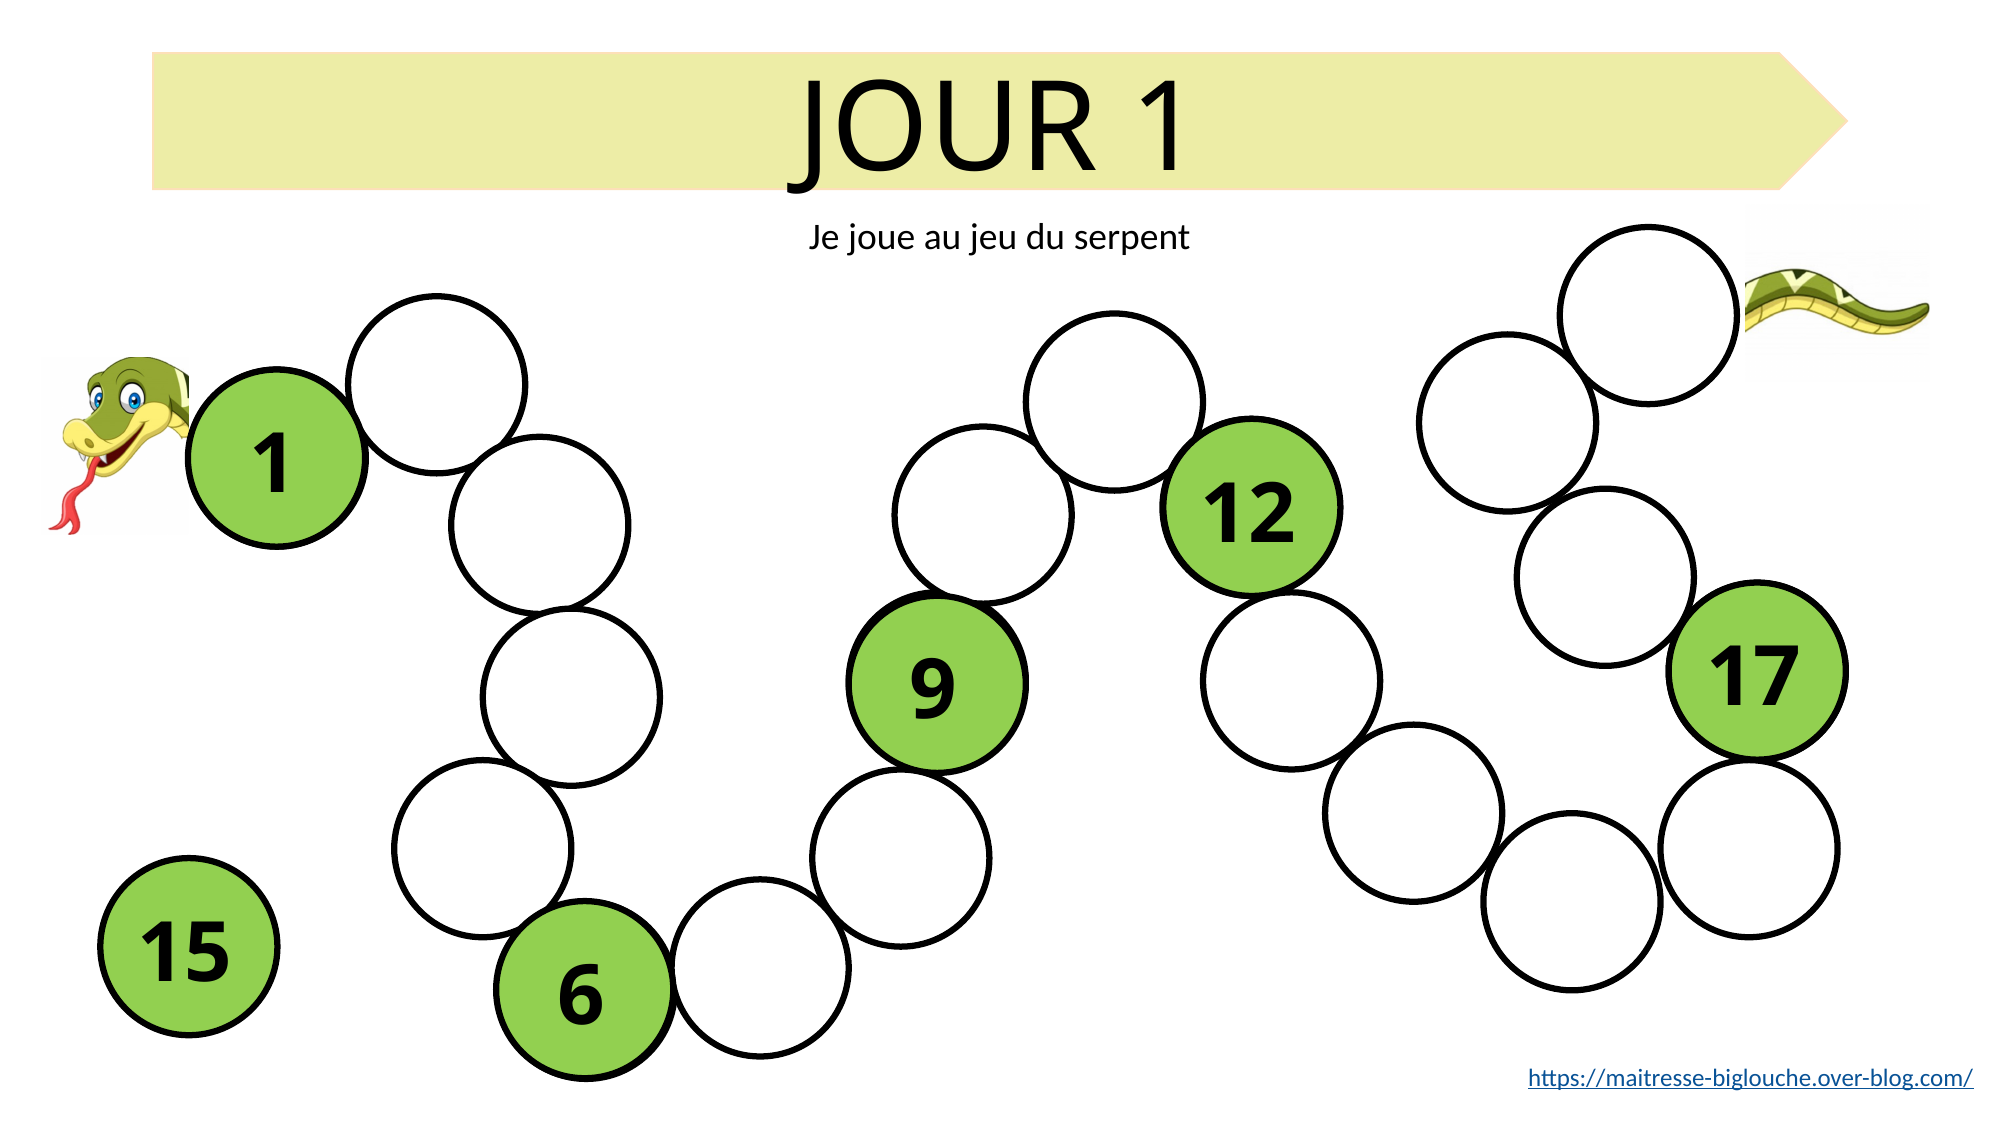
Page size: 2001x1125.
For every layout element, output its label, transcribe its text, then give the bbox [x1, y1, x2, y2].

text_box [811, 773, 991, 948]
text_box [1324, 723, 1504, 903]
text_box [1482, 812, 1662, 992]
text_box [450, 435, 630, 615]
text_box [1558, 225, 1738, 406]
text_box [393, 759, 573, 939]
text_box [1024, 312, 1205, 492]
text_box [100, 858, 278, 1036]
text_box [893, 425, 1073, 595]
text_box [481, 607, 661, 787]
text_box [348, 295, 527, 475]
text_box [848, 595, 1026, 773]
text_box [1659, 760, 1839, 939]
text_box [153, 37, 1847, 205]
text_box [496, 901, 674, 1079]
text_box [1515, 487, 1695, 667]
picture [41, 357, 189, 535]
picture [1745, 204, 1930, 382]
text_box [1163, 418, 1341, 596]
text_box [1201, 596, 1382, 771]
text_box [1668, 582, 1846, 760]
text_box [674, 878, 850, 1058]
text_box Je joue au jeu du serpent [482, 205, 1518, 265]
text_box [187, 369, 366, 547]
text_box https://maitresse-biglouche.over-blog.com/ [1522, 1055, 2000, 1112]
text_box [1418, 333, 1598, 513]
